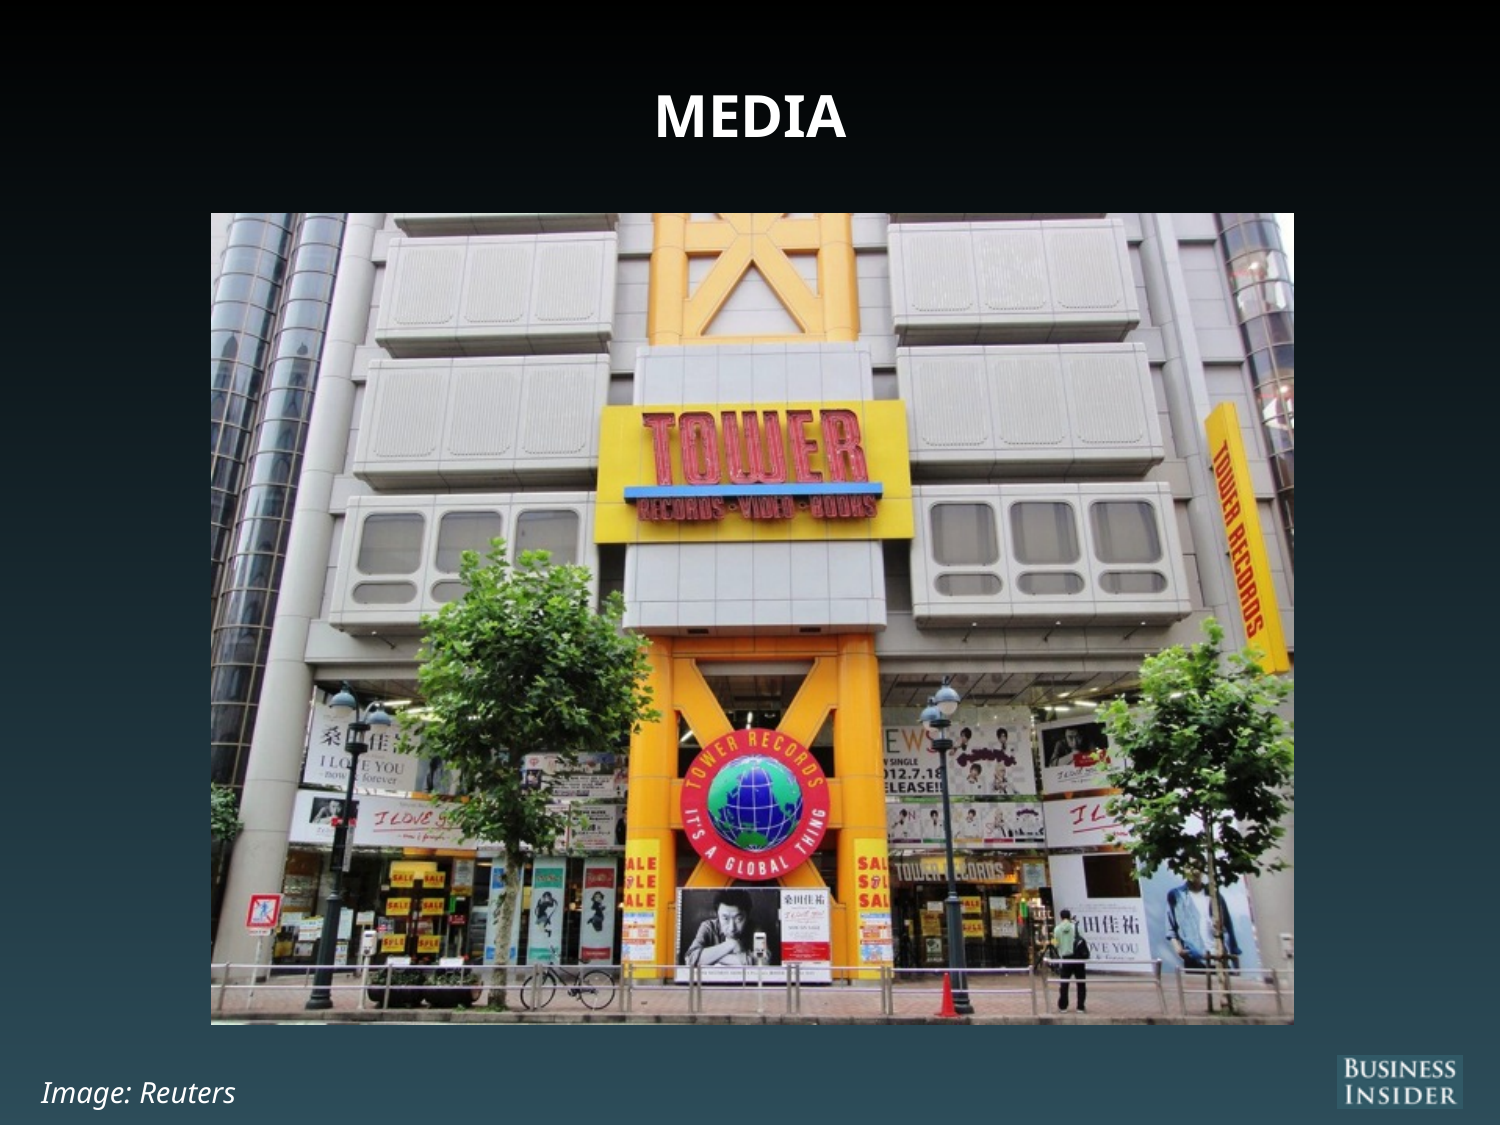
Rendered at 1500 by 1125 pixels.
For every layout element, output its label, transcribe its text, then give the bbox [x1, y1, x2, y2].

picture [1337, 1055, 1463, 1109]
text_box Image: Reuters [26, 1066, 252, 1117]
picture [211, 212, 1294, 1025]
title MEDIA [0, 69, 1500, 157]
